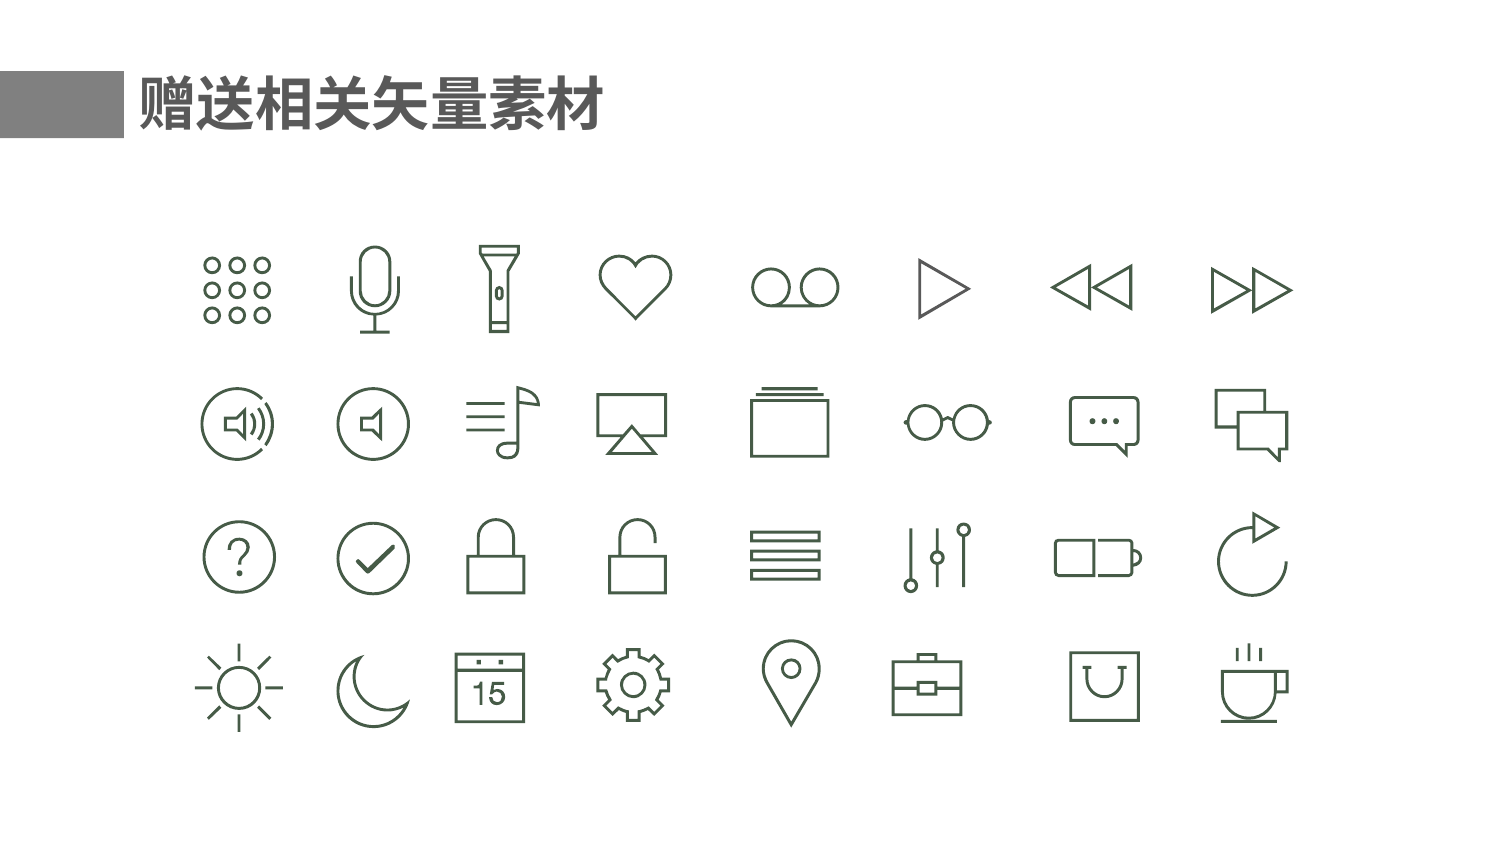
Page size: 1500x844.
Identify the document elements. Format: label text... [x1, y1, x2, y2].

text_box 赠送相关矢量素材 [123, 59, 644, 144]
text_box [751, 267, 840, 308]
text_box [1214, 388, 1289, 463]
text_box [194, 643, 284, 733]
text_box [200, 386, 275, 462]
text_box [454, 652, 526, 724]
text_box [596, 393, 668, 455]
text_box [336, 521, 411, 596]
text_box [349, 245, 401, 334]
text_box [1217, 511, 1288, 597]
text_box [478, 244, 521, 334]
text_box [1210, 266, 1294, 314]
text_box [466, 518, 526, 595]
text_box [466, 385, 541, 460]
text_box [1068, 651, 1141, 723]
text_box [0, 70, 123, 139]
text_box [749, 386, 830, 459]
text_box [336, 386, 411, 462]
text_box [918, 258, 972, 320]
text_box [598, 254, 673, 321]
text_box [749, 530, 821, 581]
text_box [596, 648, 671, 722]
text_box [903, 404, 992, 441]
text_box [903, 522, 972, 594]
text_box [1049, 263, 1133, 312]
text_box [202, 520, 277, 594]
text_box [891, 653, 963, 717]
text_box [1068, 395, 1140, 459]
text_box [761, 639, 821, 728]
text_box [1220, 643, 1289, 724]
text_box [336, 654, 410, 729]
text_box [1053, 538, 1143, 578]
text_box [608, 518, 667, 595]
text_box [203, 256, 272, 325]
